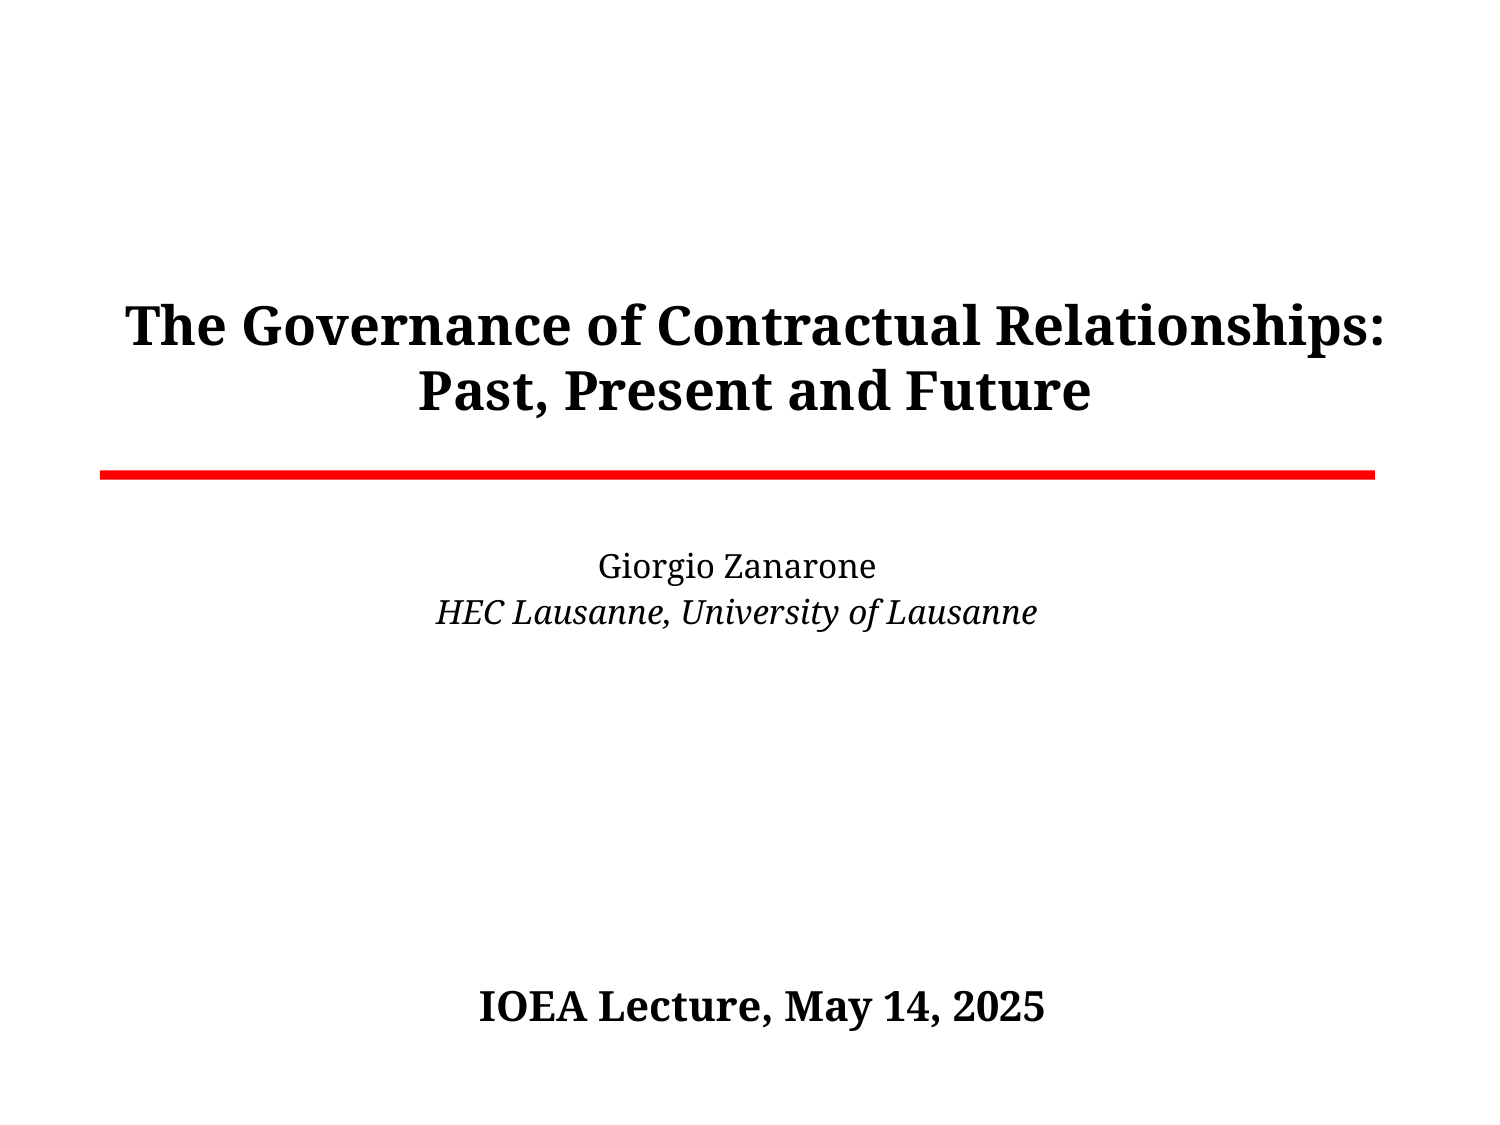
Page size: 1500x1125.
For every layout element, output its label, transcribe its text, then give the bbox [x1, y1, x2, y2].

title The Governance of Contractual Relationships: Past, Present and Future [37, 237, 1475, 475]
subtitle Giorgio Zanarone HEC Lausanne, University of Lausanne [99, 537, 1375, 763]
text_box IOEA Lecture, May 14, 2025 [112, 971, 1413, 1037]
